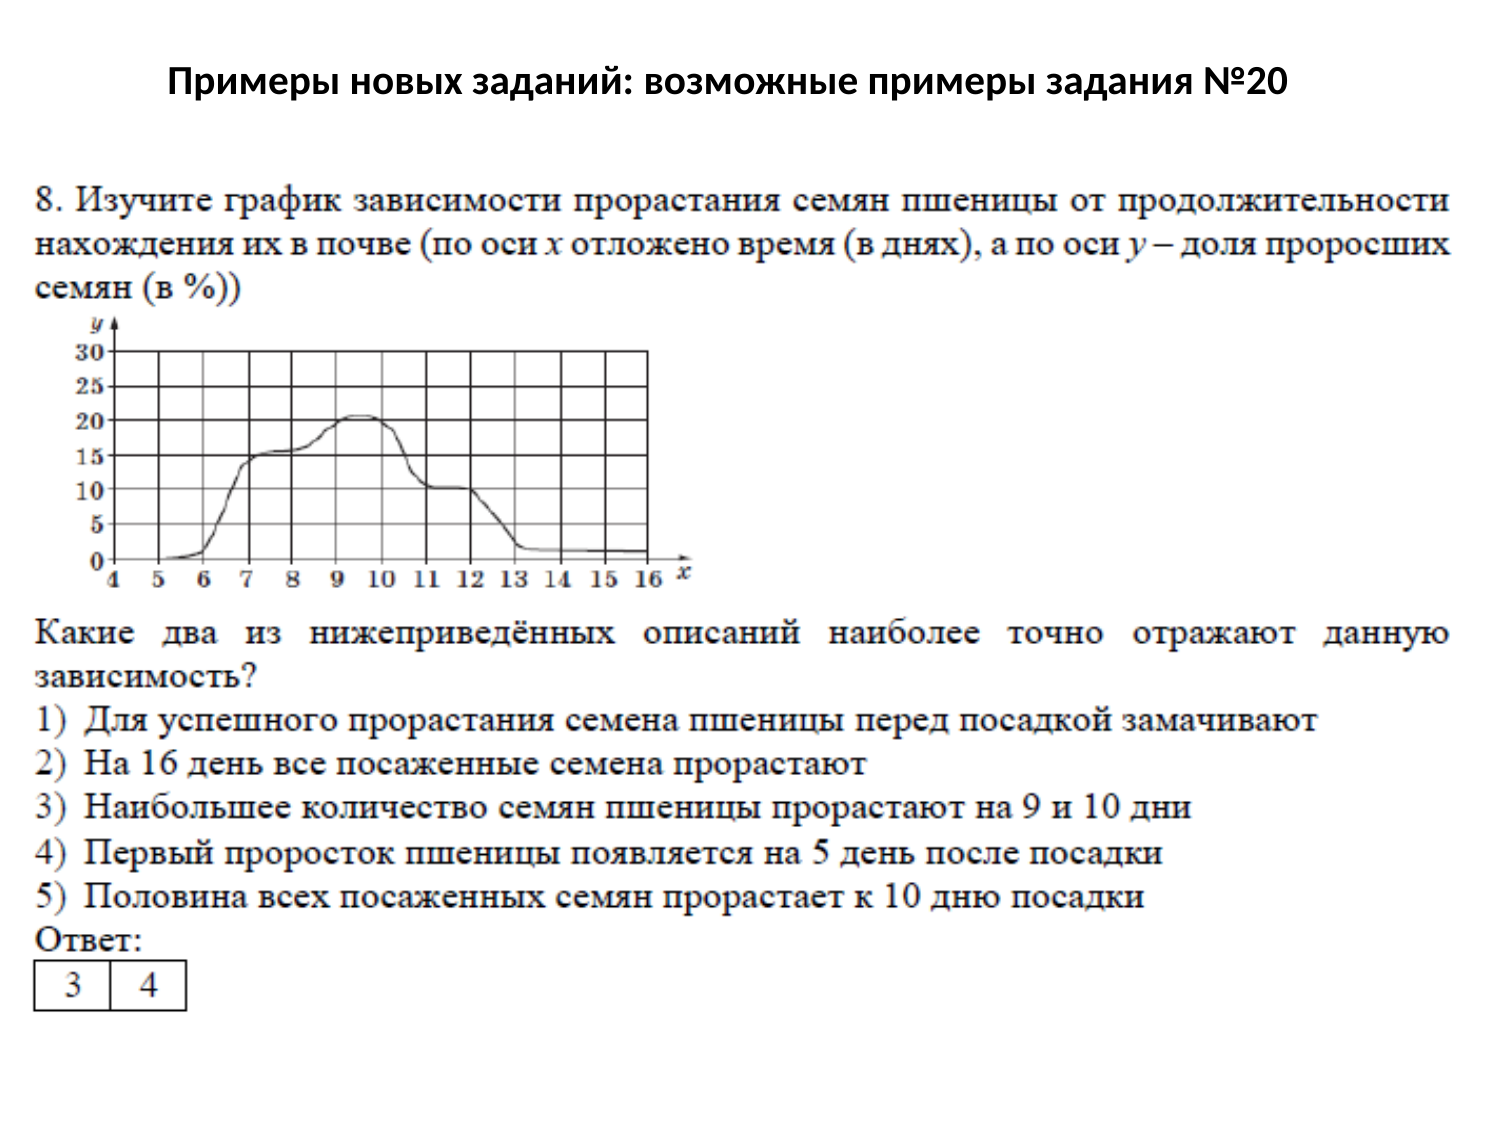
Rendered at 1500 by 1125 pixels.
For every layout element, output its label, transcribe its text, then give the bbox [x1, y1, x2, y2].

picture [17, 172, 1472, 1036]
title Примеры новых заданий: возможные примеры задания №20 [53, 30, 1404, 126]
